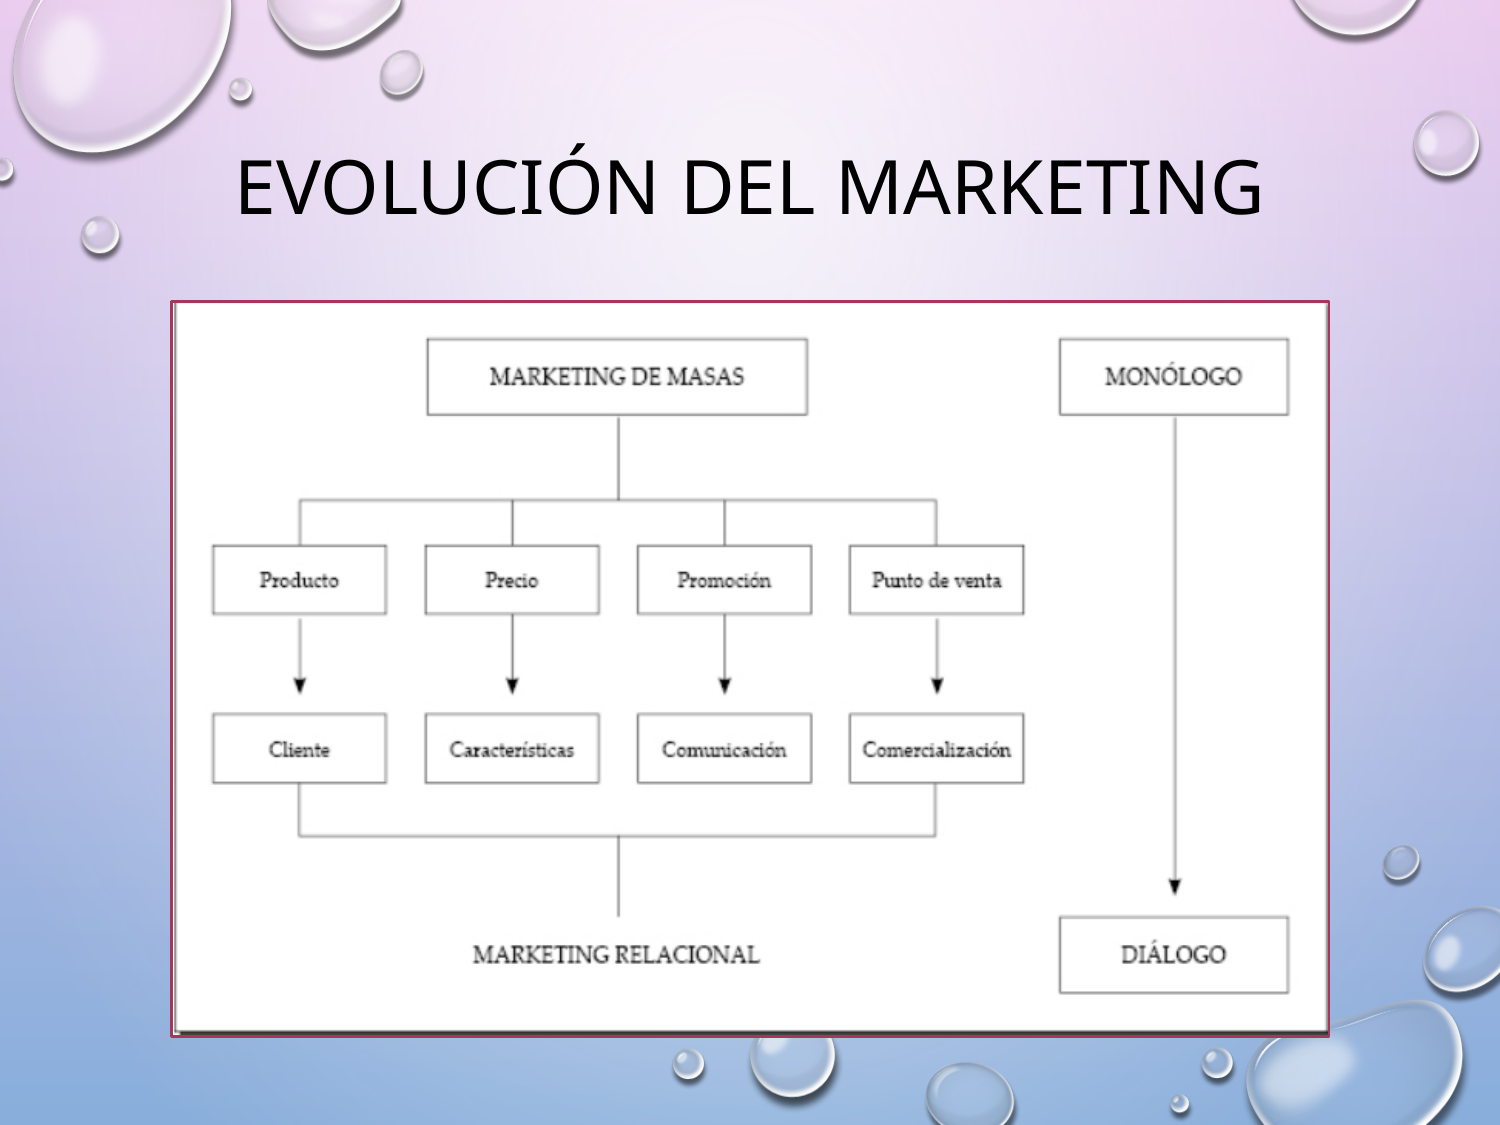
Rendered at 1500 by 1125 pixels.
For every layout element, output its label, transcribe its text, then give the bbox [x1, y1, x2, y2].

title Evolución del marketing [112, 101, 1388, 279]
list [172, 302, 1329, 1036]
picture [0, 0, 1500, 1125]
